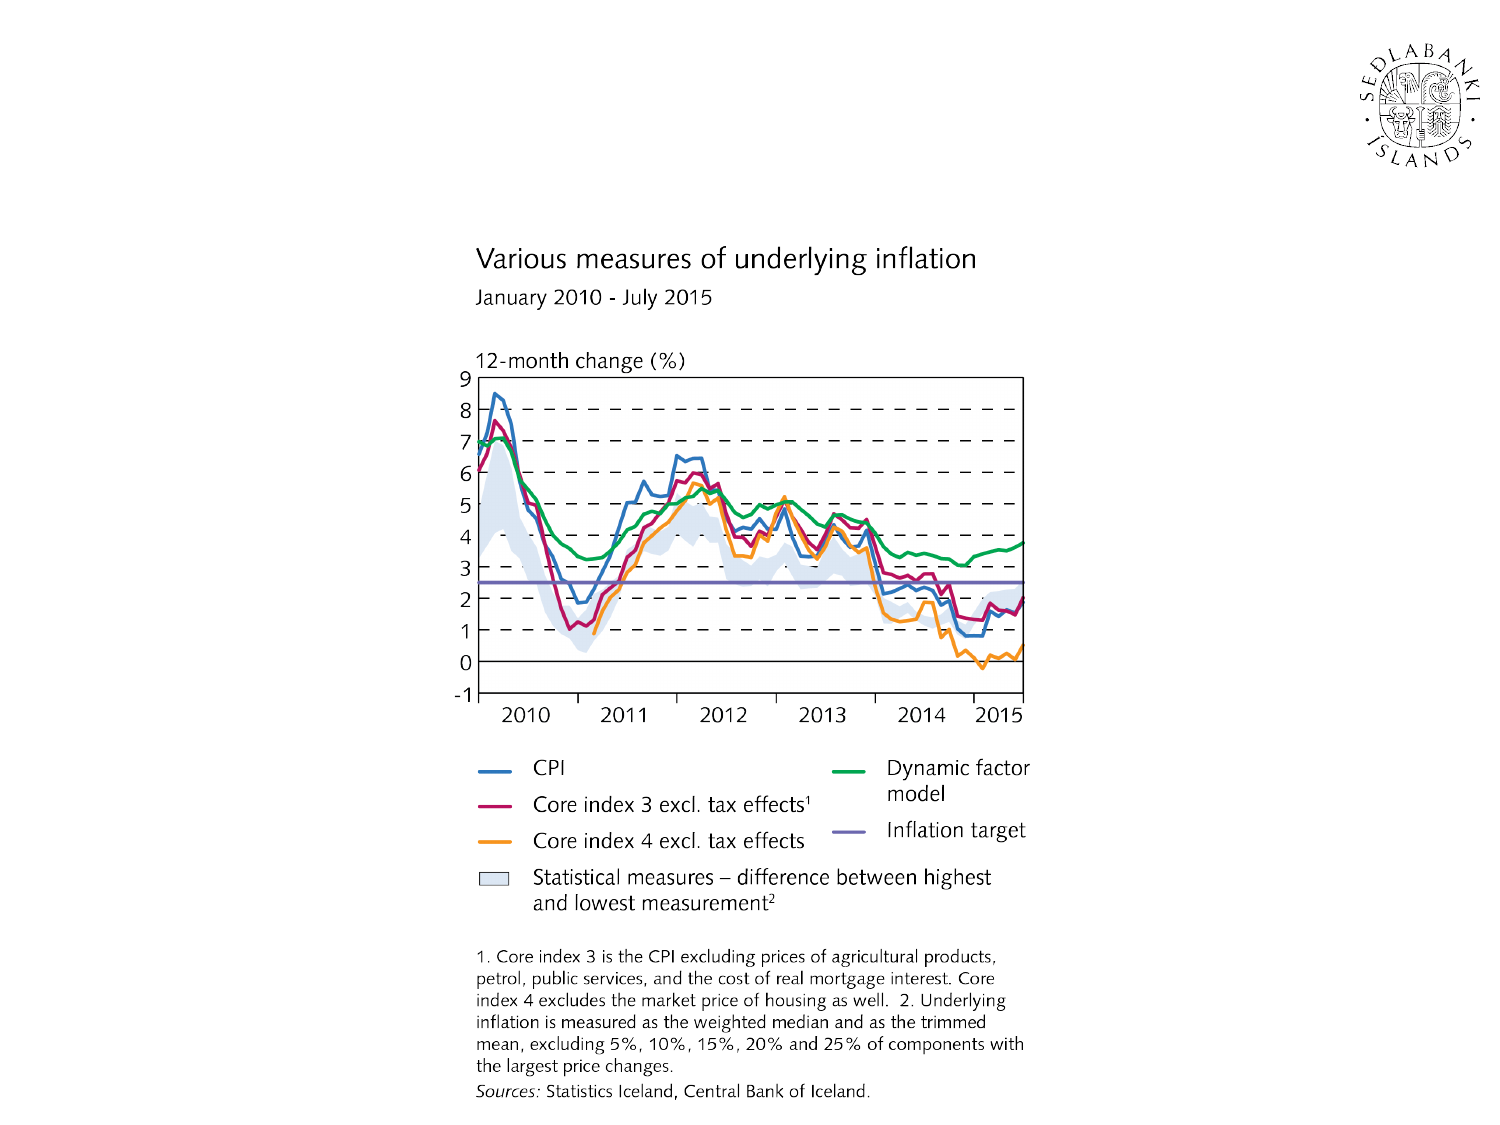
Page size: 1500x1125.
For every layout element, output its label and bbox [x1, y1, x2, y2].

picture [1357, 42, 1482, 173]
list [452, 234, 1036, 1102]
